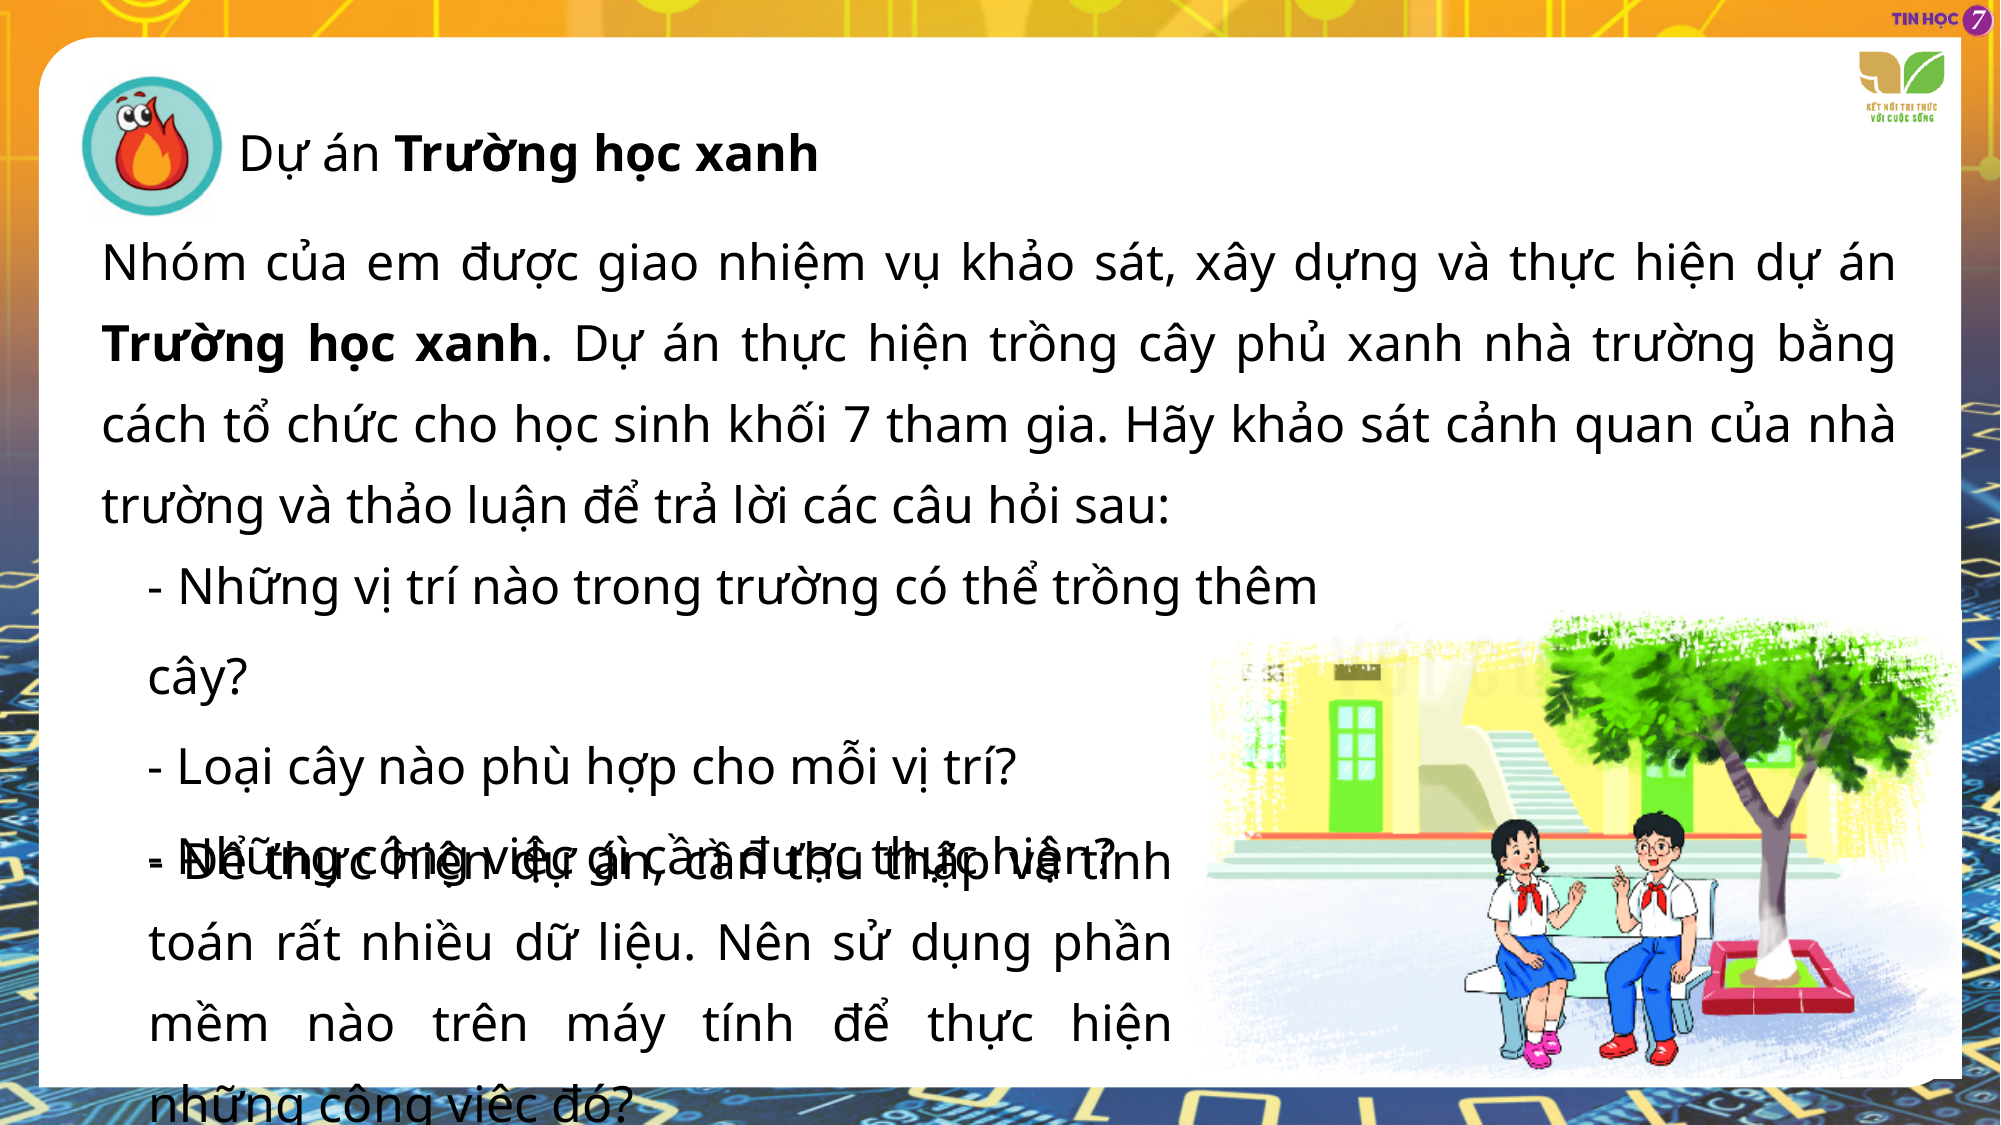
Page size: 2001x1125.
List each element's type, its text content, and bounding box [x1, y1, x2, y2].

text_box Dự án Trường học xanh [225, 93, 861, 189]
text_box - Những vị trí nào trong trường có thể trồng thêm cây? - Loại cây nào phù hợp cho mỗi vị trí? - Những công việc gì cần được thực hiện? [133, 517, 1335, 801]
text_box Nhóm của em được giao nhiệm vụ khảo sát, xây dựng và thực hiện dự án Trường học xanh. Dự án thực hiện trồng cây phủ xanh nhà trường bằng cách tổ chức cho học sinh khối 7 tham gia. Hãy khảo sát cảnh quan của nhà trường và thảo luận để trả lời các câu hỏi sau: [87, 201, 1913, 541]
picture [78, 71, 225, 220]
picture [1852, 46, 1950, 132]
text_box - Để thực hiện dự án, cần thu thập và tính toán rất nhiều dữ liệu. Nên sử dụng phần mềm nào trên máy tính để thực hiện những công việc đó? [133, 801, 1190, 1125]
picture [0, 0, 2001, 1125]
